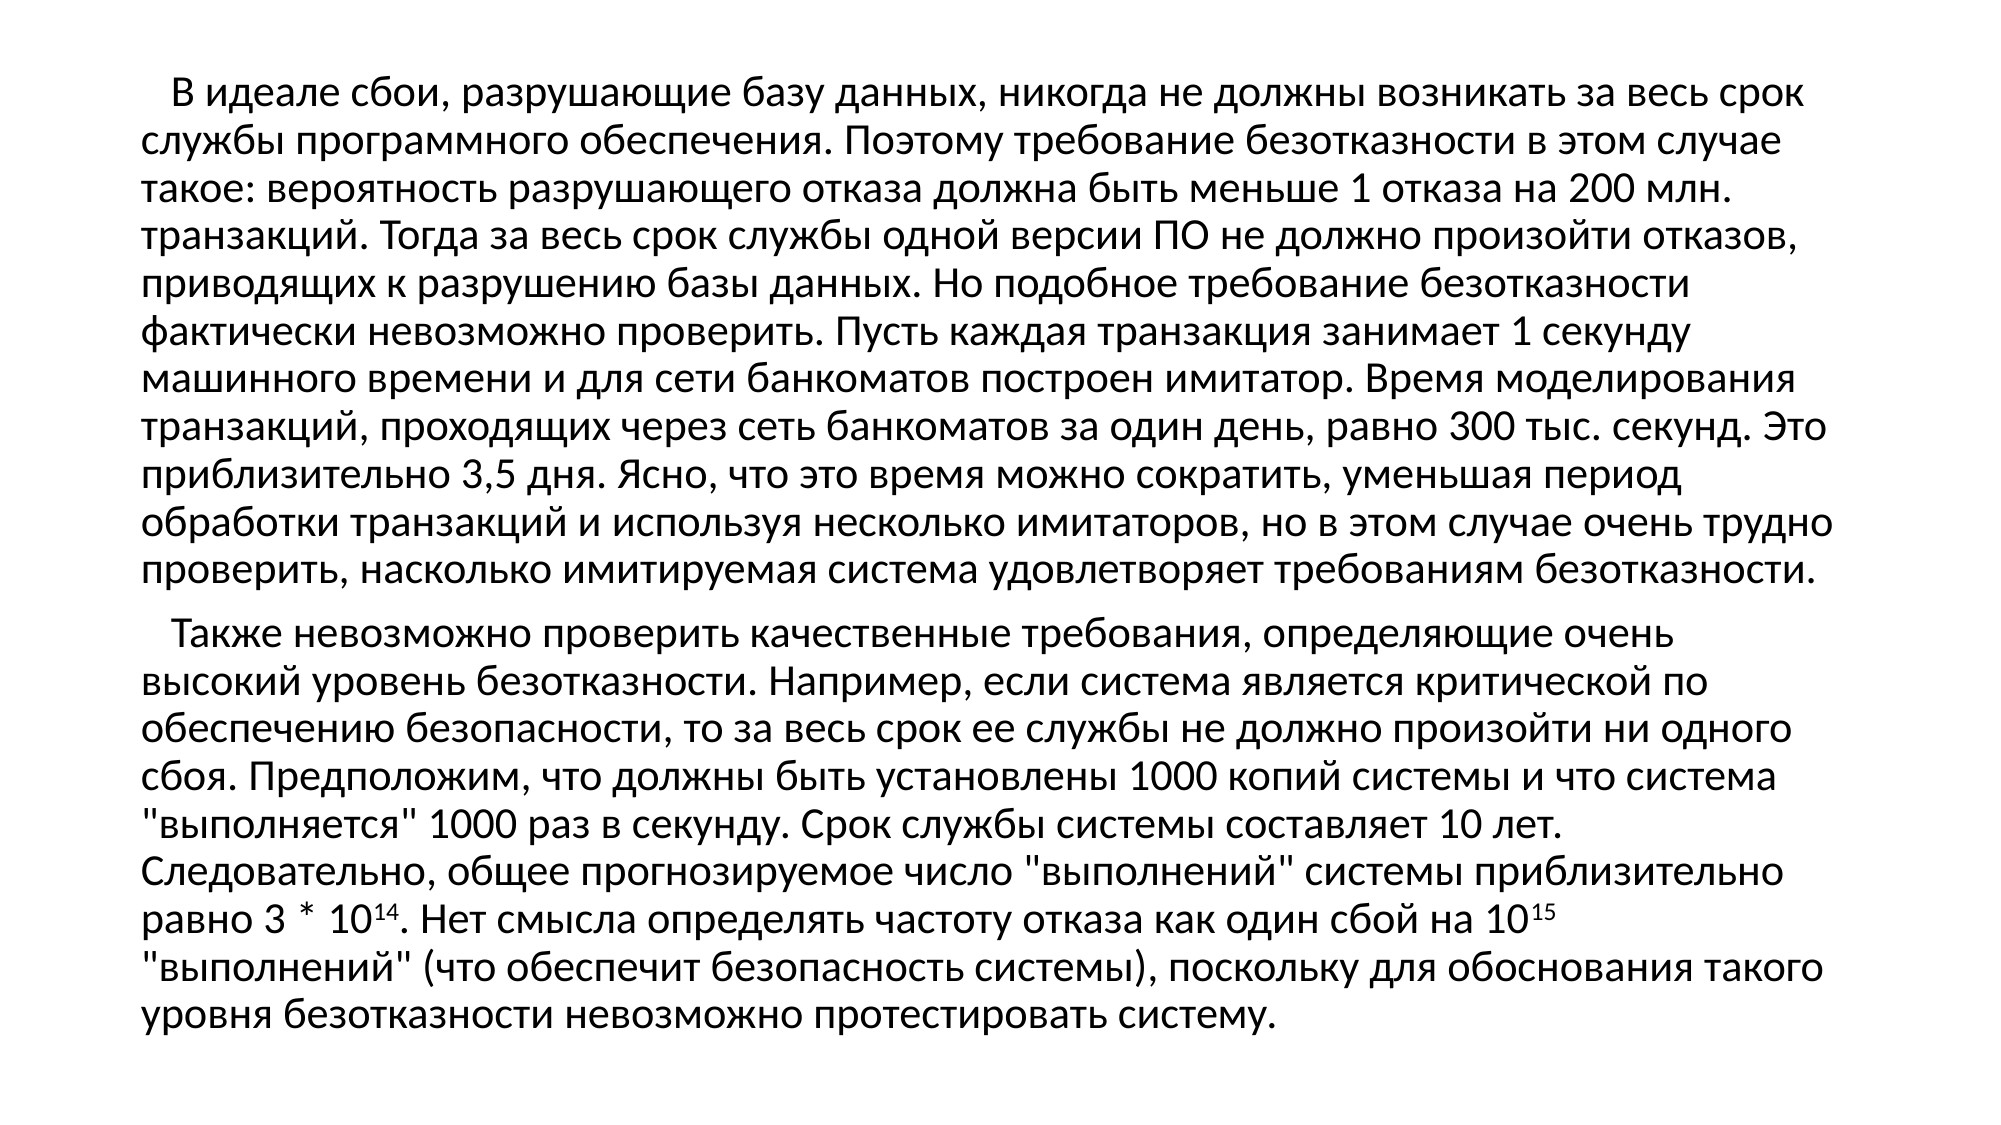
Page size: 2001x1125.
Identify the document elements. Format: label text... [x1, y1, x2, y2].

list В идеале сбои, разрушающие базу данных, никогда не должны возникать за весь срок службы программного обеспечения. Поэтому требование безотказности в этом случае такое: вероятность разрушающего отказа должна быть меньше 1 отказа на 200 млн. транзакций. Тогда за весь срок службы одной версии ПО не должно произойти отказов, приводящих к разрушению базы данных. Но подобное требование безотказности фактически невозможно проверить. Пусть каждая транзакция занимает 1 секунду машинного времени и для сети банкоматов построен имитатор. Время моделирования транзакций, проходящих через сеть банкоматов за один день, равно 300 тыс. секунд. Это приблизительно 3,5 дня. Ясно, что это время можно сократить, уменьшая период обработки транзакций и используя несколько имитаторов, но в этом случае очень трудно проверить, насколько имитируемая система удовлетворяет требованиям безотказности. Также невозможно проверить качественные требования, определяющие очень высокий уровень безотказности. Например, если система является критической по обеспечению безопасности, то за весь срок ее службы не должно произойти ни одного сбоя. Предположим, что должны быть установлены 1000 копий системы и что система "выполняется" 1000 раз в секунду. Срок службы системы составляет 10 лет. Следовательно, общее прогнозируемое число "выполнений" системы приблизительно равно 3 * 1014. Нет смысла определять частоту отказа как один сбой на 1015 "выполнений" (что обеспечит безопасность системы), поскольку для обоснования такого уровня безотказности невозможно протестировать систему. [125, 60, 1851, 1074]
